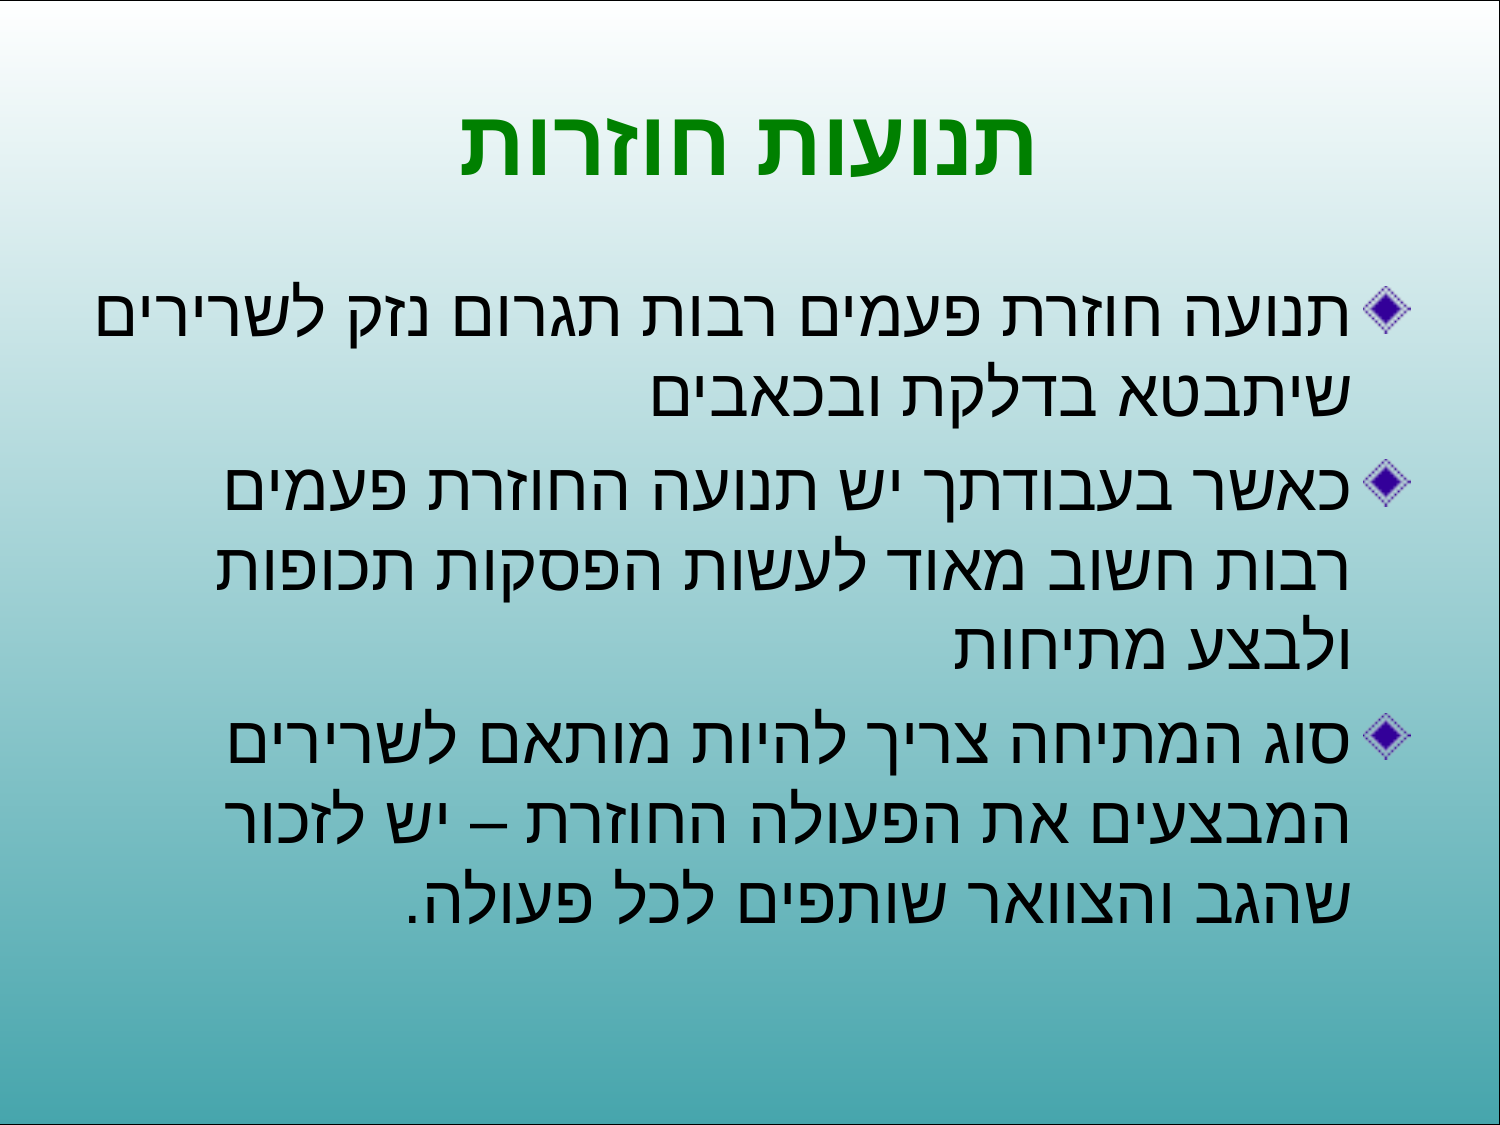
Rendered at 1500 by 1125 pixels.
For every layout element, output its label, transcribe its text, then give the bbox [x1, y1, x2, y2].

title תנועות חוזרות [74, 44, 1426, 233]
list תנועה חוזרת פעמים רבות תגרום נזק לשרירים שיתבטא בדלקת ובכאבים כאשר בעבודתך יש תנועה החוזרת פעמים רבות חשוב מאוד לעשות הפסקות תכופות ולבצע מתיחות סוג המתיחה צריך להיות מותאם לשרירים המבצעים את הפעולה החוזרת – יש לזכור שהגב והצוואר שותפים לכל פעולה. [74, 262, 1426, 1006]
picture [1363, 286, 1411, 334]
picture [1363, 713, 1411, 760]
picture [1363, 459, 1411, 507]
